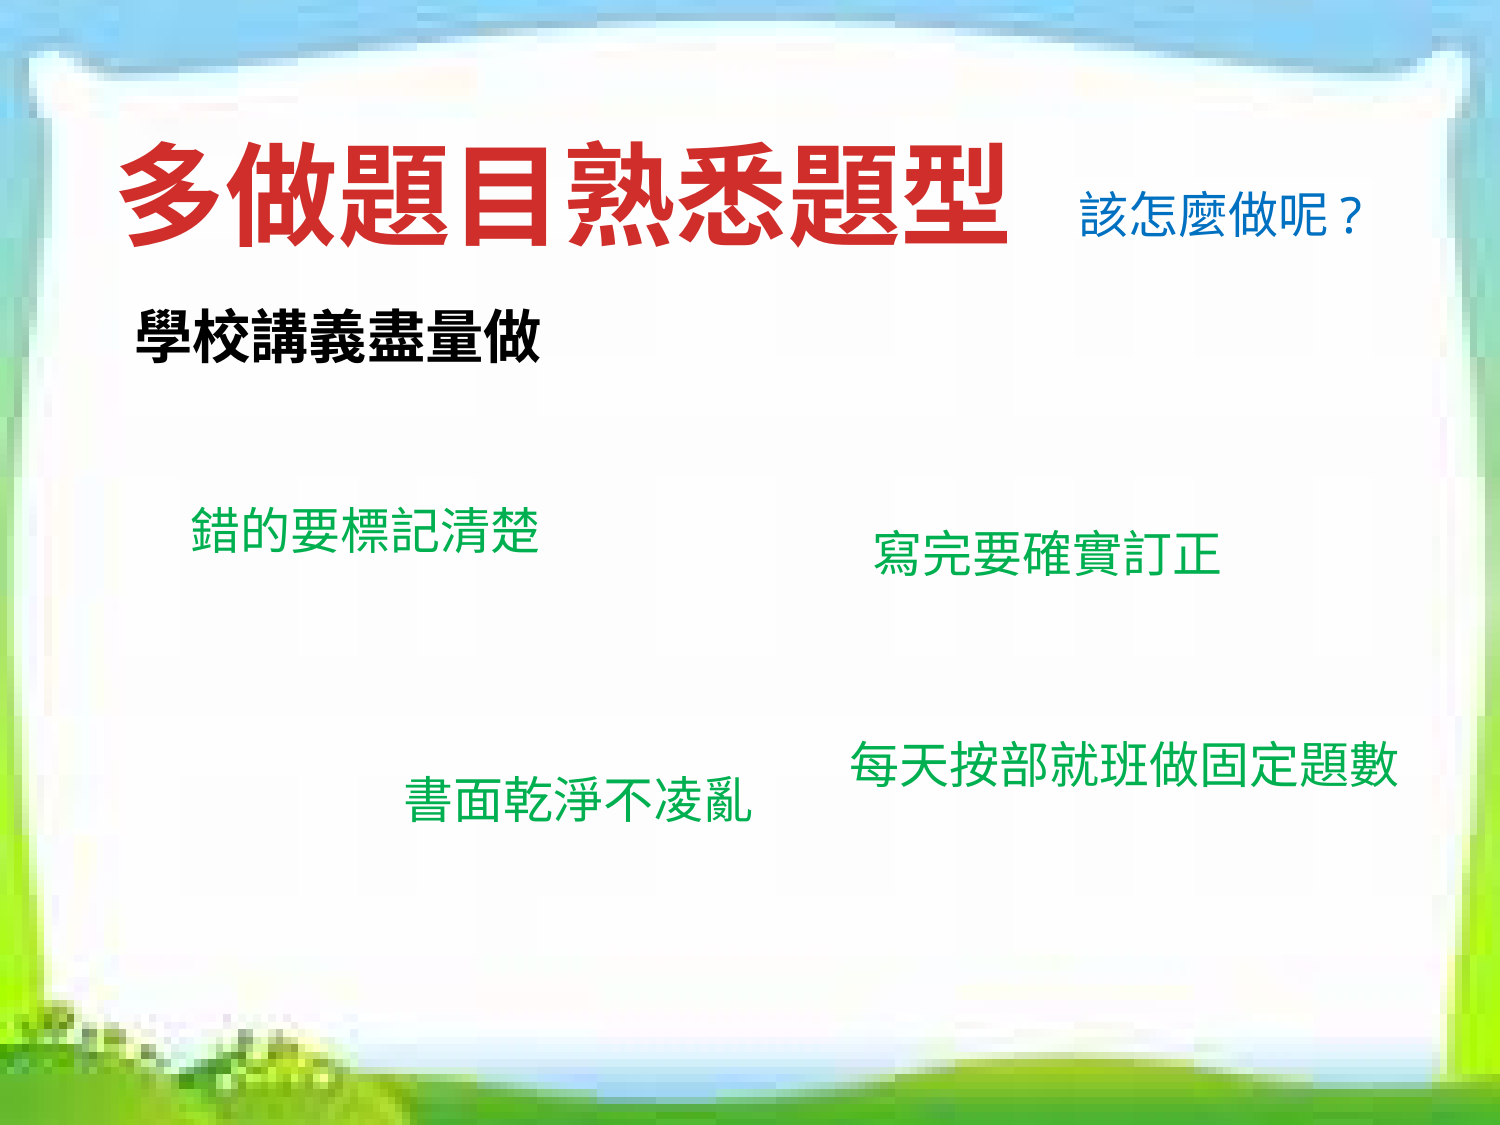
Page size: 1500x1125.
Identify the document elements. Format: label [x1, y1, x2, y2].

list [0, 0, 1500, 1125]
